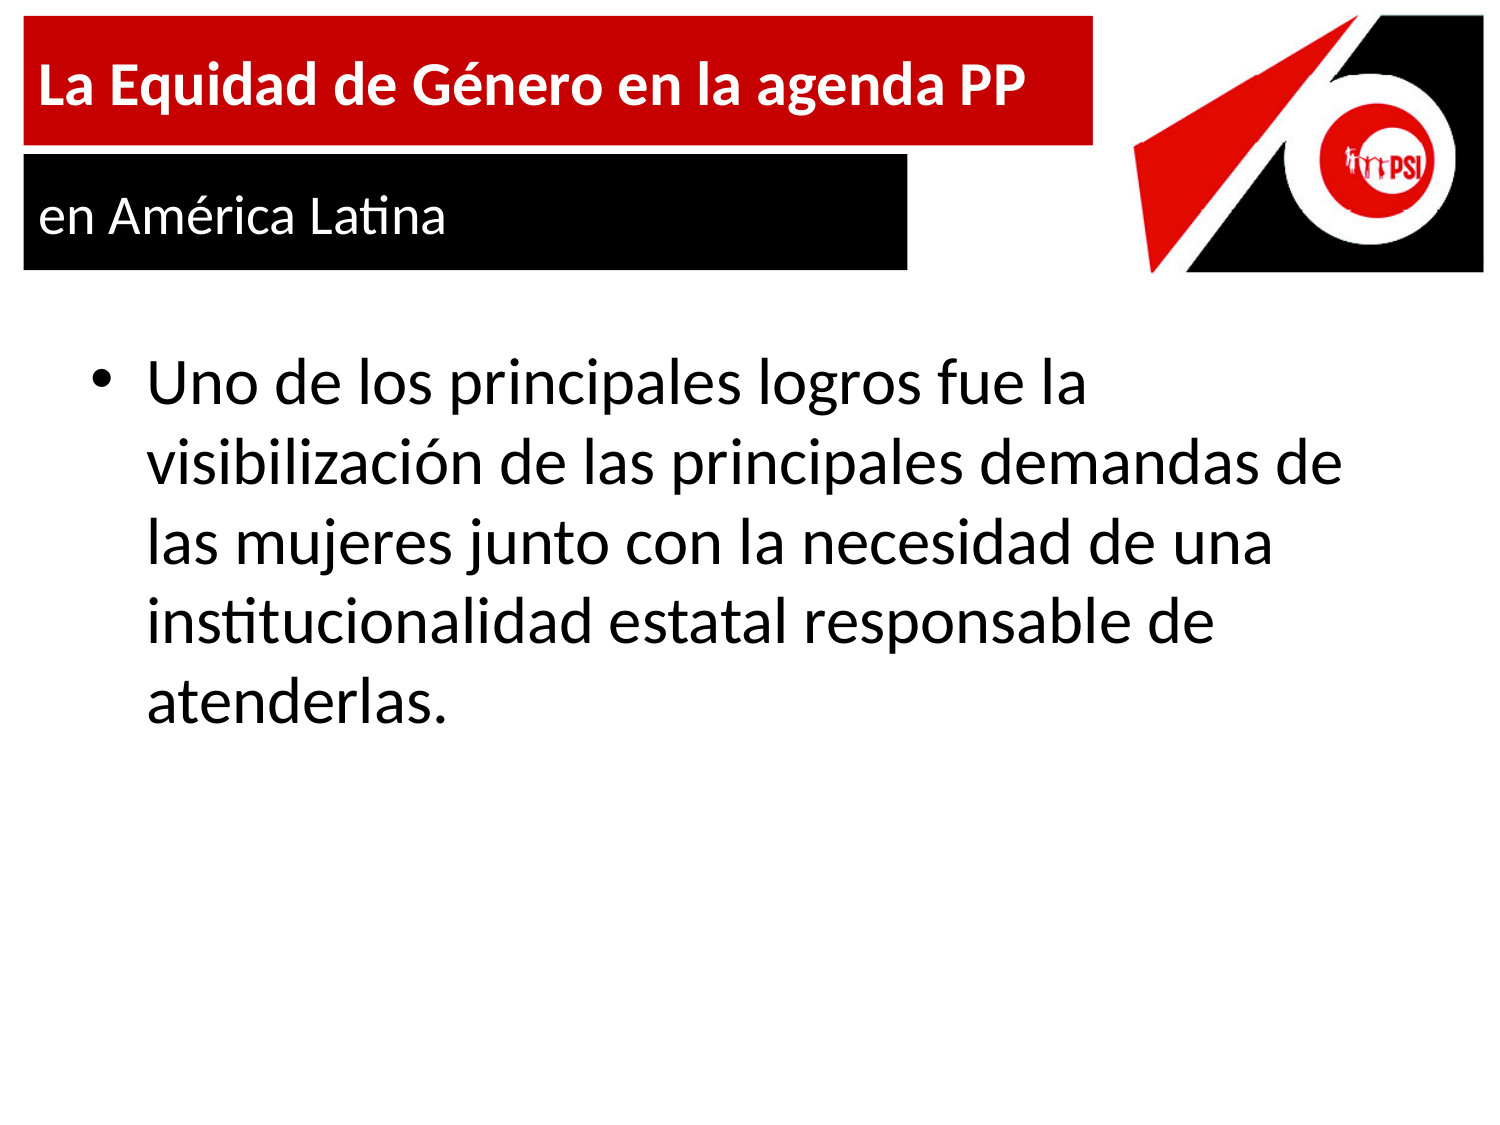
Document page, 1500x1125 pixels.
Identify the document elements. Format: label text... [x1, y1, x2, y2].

list Uno de los principales logros fue la visibilización de las principales demandas de las mujeres junto con la necesidad de una institucionalidad estatal responsable de atenderlas. [75, 329, 1425, 1073]
picture [1092, 11, 1485, 275]
title La Equidad de Género en la agenda PP [23, 15, 1088, 146]
text_box en América Latina [23, 154, 908, 271]
